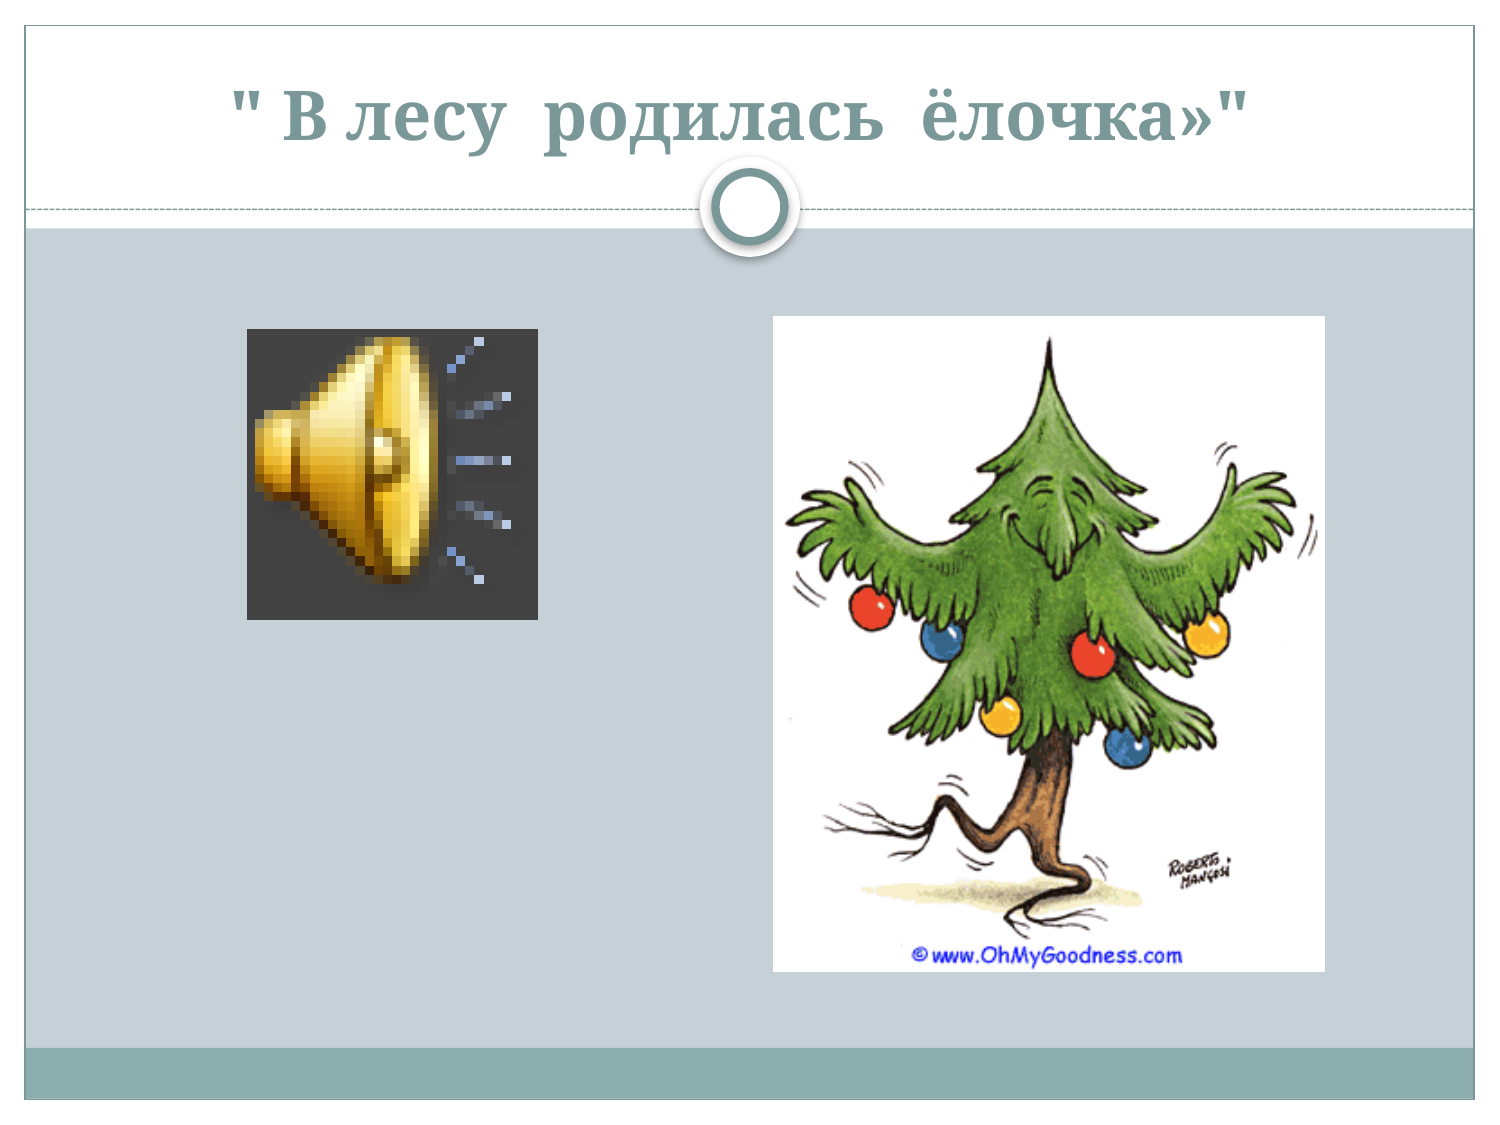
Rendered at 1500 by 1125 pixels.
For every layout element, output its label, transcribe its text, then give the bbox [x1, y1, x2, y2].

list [773, 316, 1325, 972]
picture [245, 327, 540, 622]
title " В лесу родилась ёлочка»" [49, 37, 1450, 162]
